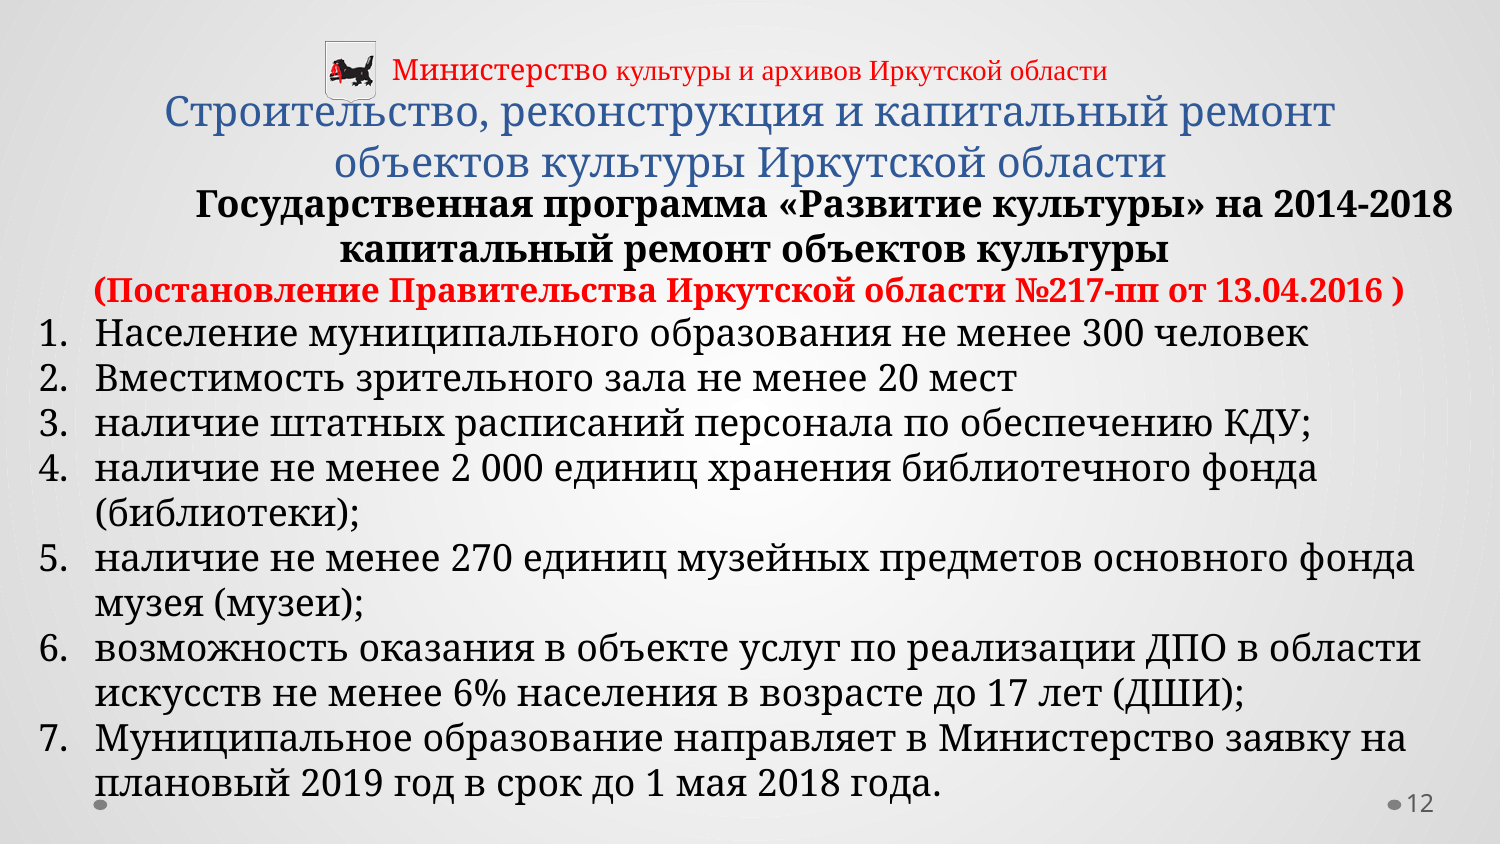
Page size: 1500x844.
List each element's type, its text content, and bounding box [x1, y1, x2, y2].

text_box Министерство культуры и архивов Иркутской области [377, 43, 1175, 83]
slide_number 13 [1401, 782, 1494, 827]
title Строительство, реконструкция и капитальный ремонт объектов культуры Иркутской области [75, 107, 1425, 172]
text_box Государственная программа «Развитие культуры» на 2014-2018 капитальный ремонт объектов культуры (Постановление Правительства Иркутской области №217-пп от 13.04.2016 ) Население муниципального образования не менее 300 человек Вместимость зрительного зала не менее 20 мест наличие штатных расписаний персонала по обеспечению КДУ; наличие не менее 2 000 единиц хранения библиотечного фонда (библиотеки); наличие не менее 270 единиц музейных предметов основного фонда музея (музеи); возможность оказания в объекте услуг по реализации ДПО в области искусств не менее 6% населения в возрасте до 17 лет (ДШИ); Муниципальное образование направляет в Министерство заявку на плановый 2019 год в срок до 1 мая 2018 года. [23, 172, 1477, 844]
picture [324, 41, 376, 103]
